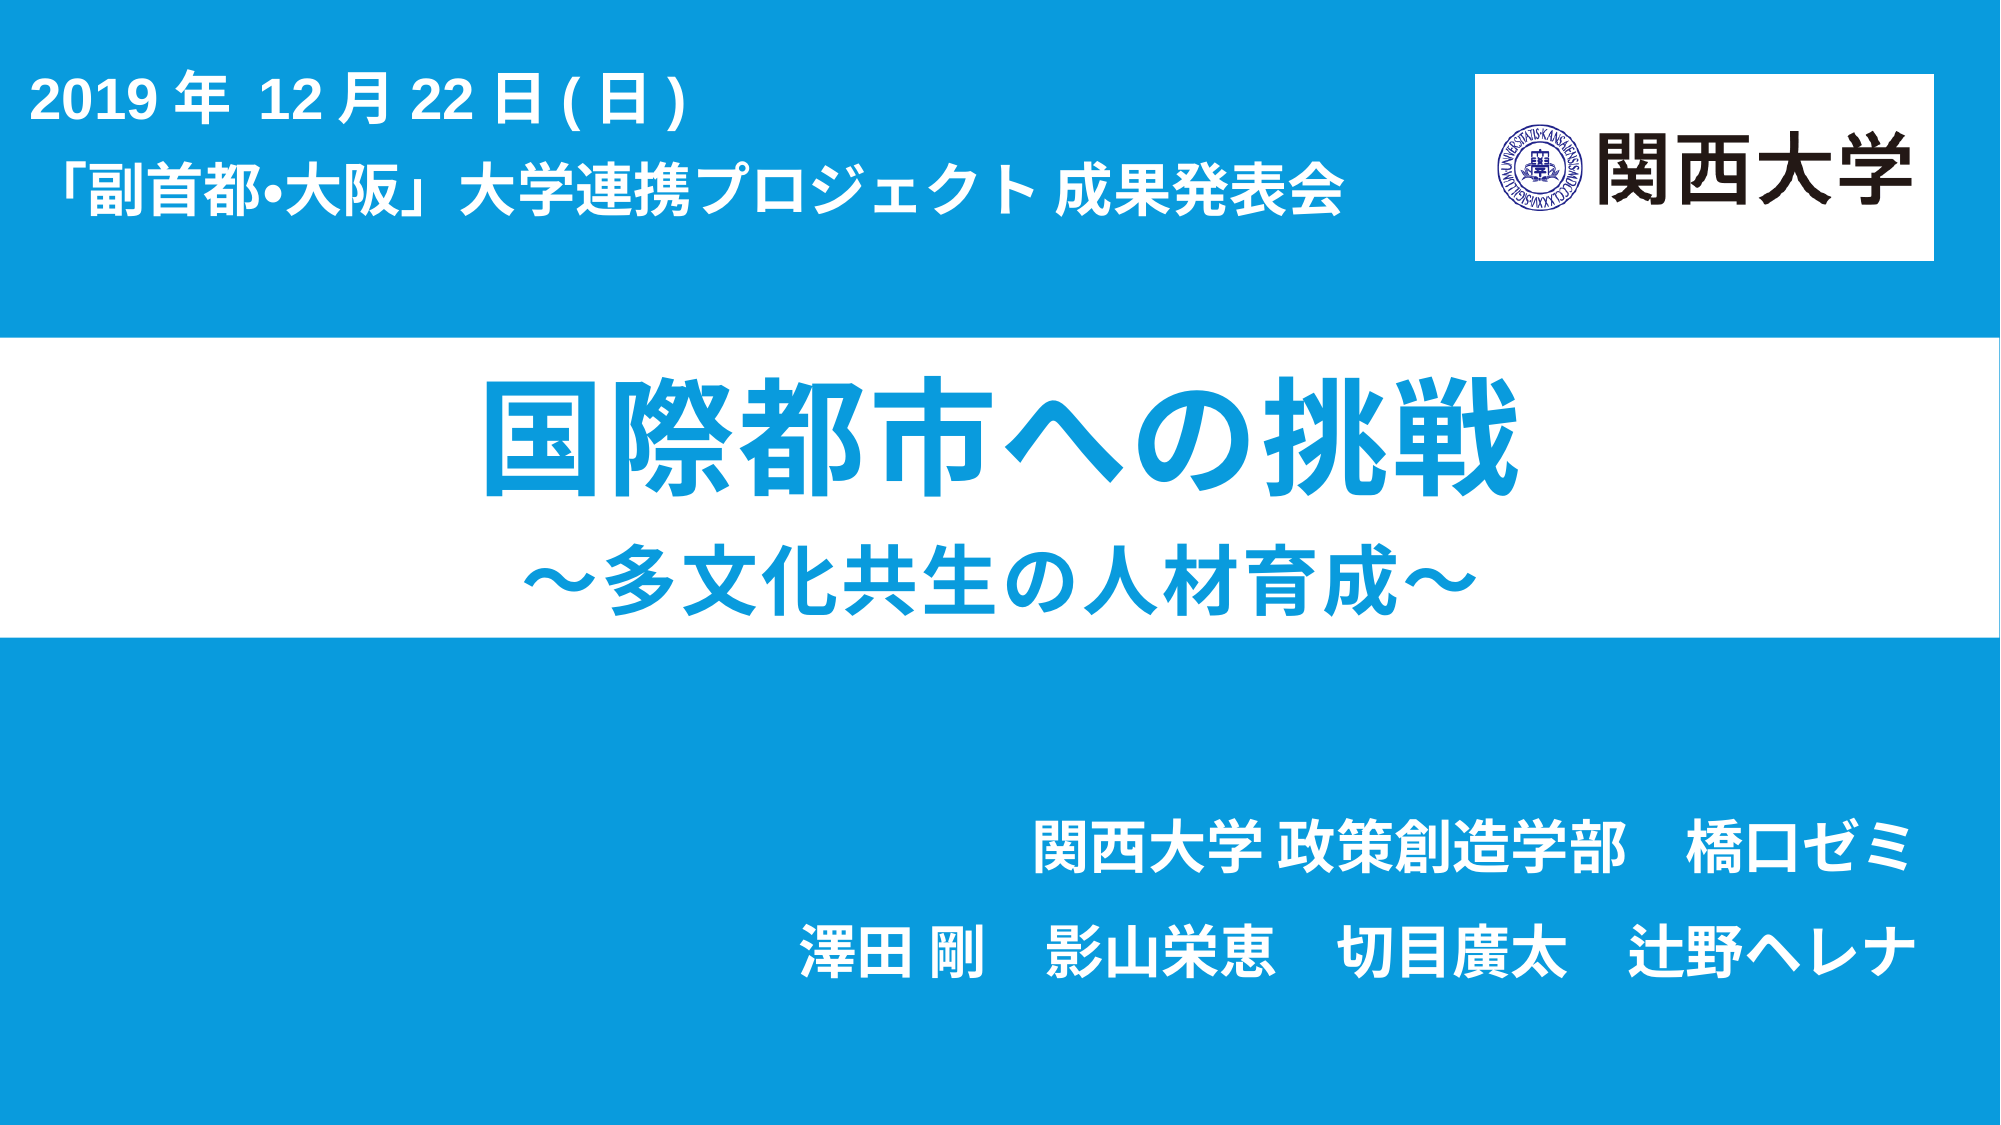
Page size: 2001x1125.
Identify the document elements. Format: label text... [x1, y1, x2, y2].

subtitle 2019年 12月22日(日) 「副首都・大阪」大学連携プロジェクト 成果発表会 [14, 61, 1986, 276]
picture [1476, 75, 1933, 260]
title 国際都市への挑戦 ～多文化共生の人材育成～ [60, 348, 1942, 635]
text_box 関西大学 政策創造学部 橋口ゼミ 澤田 剛 影山栄恵 切目廣太 辻野ヘレナ [783, 768, 1934, 993]
